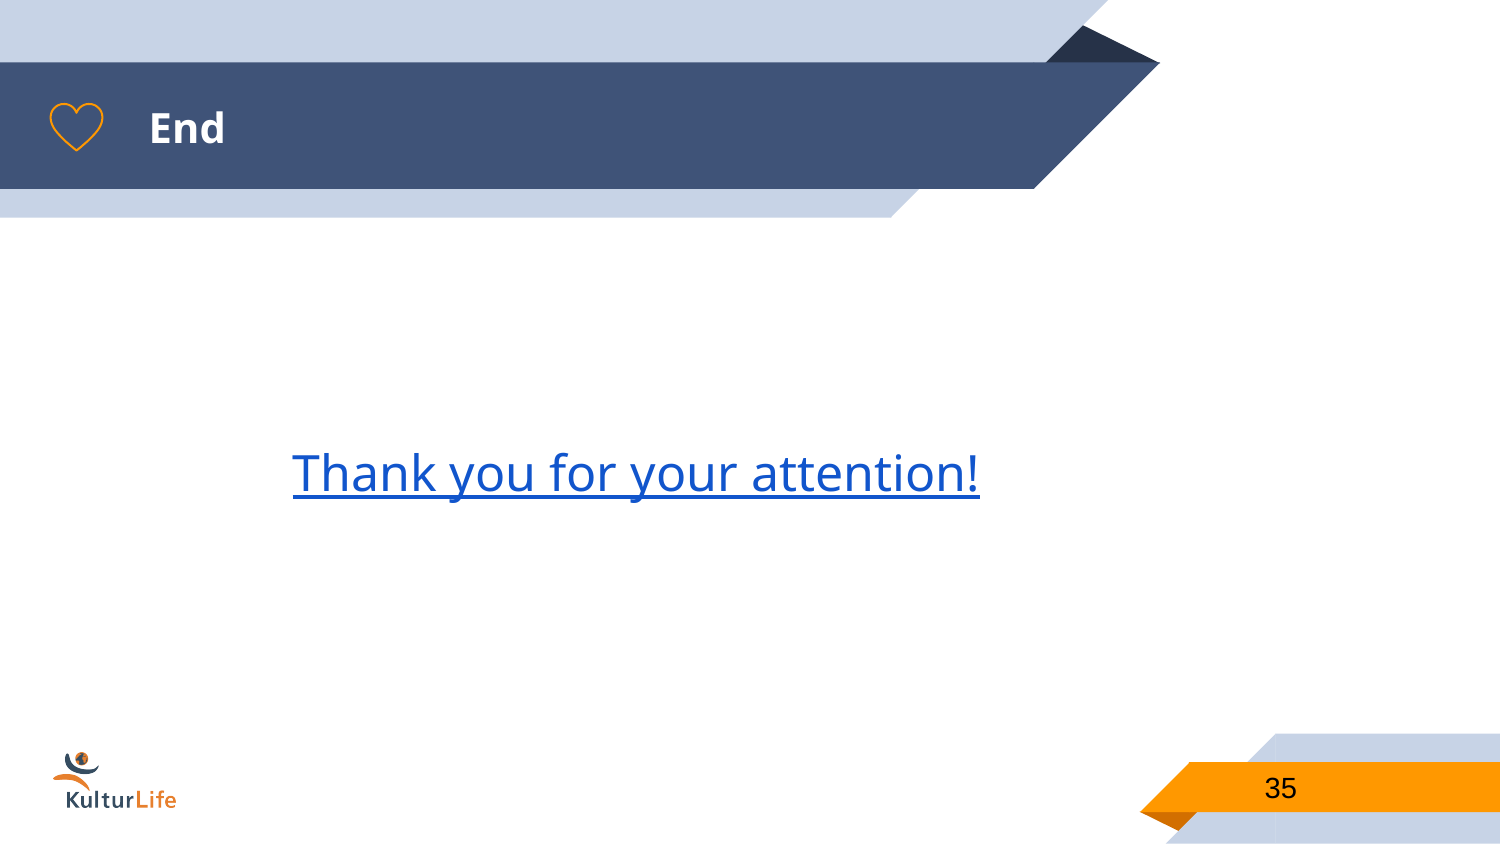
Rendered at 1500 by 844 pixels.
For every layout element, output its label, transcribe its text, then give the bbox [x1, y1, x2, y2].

title End [133, 64, 1035, 190]
list Thank you for your attention! [133, 217, 1140, 734]
slide_number 35 [1249, 760, 1494, 813]
picture [53, 752, 176, 808]
